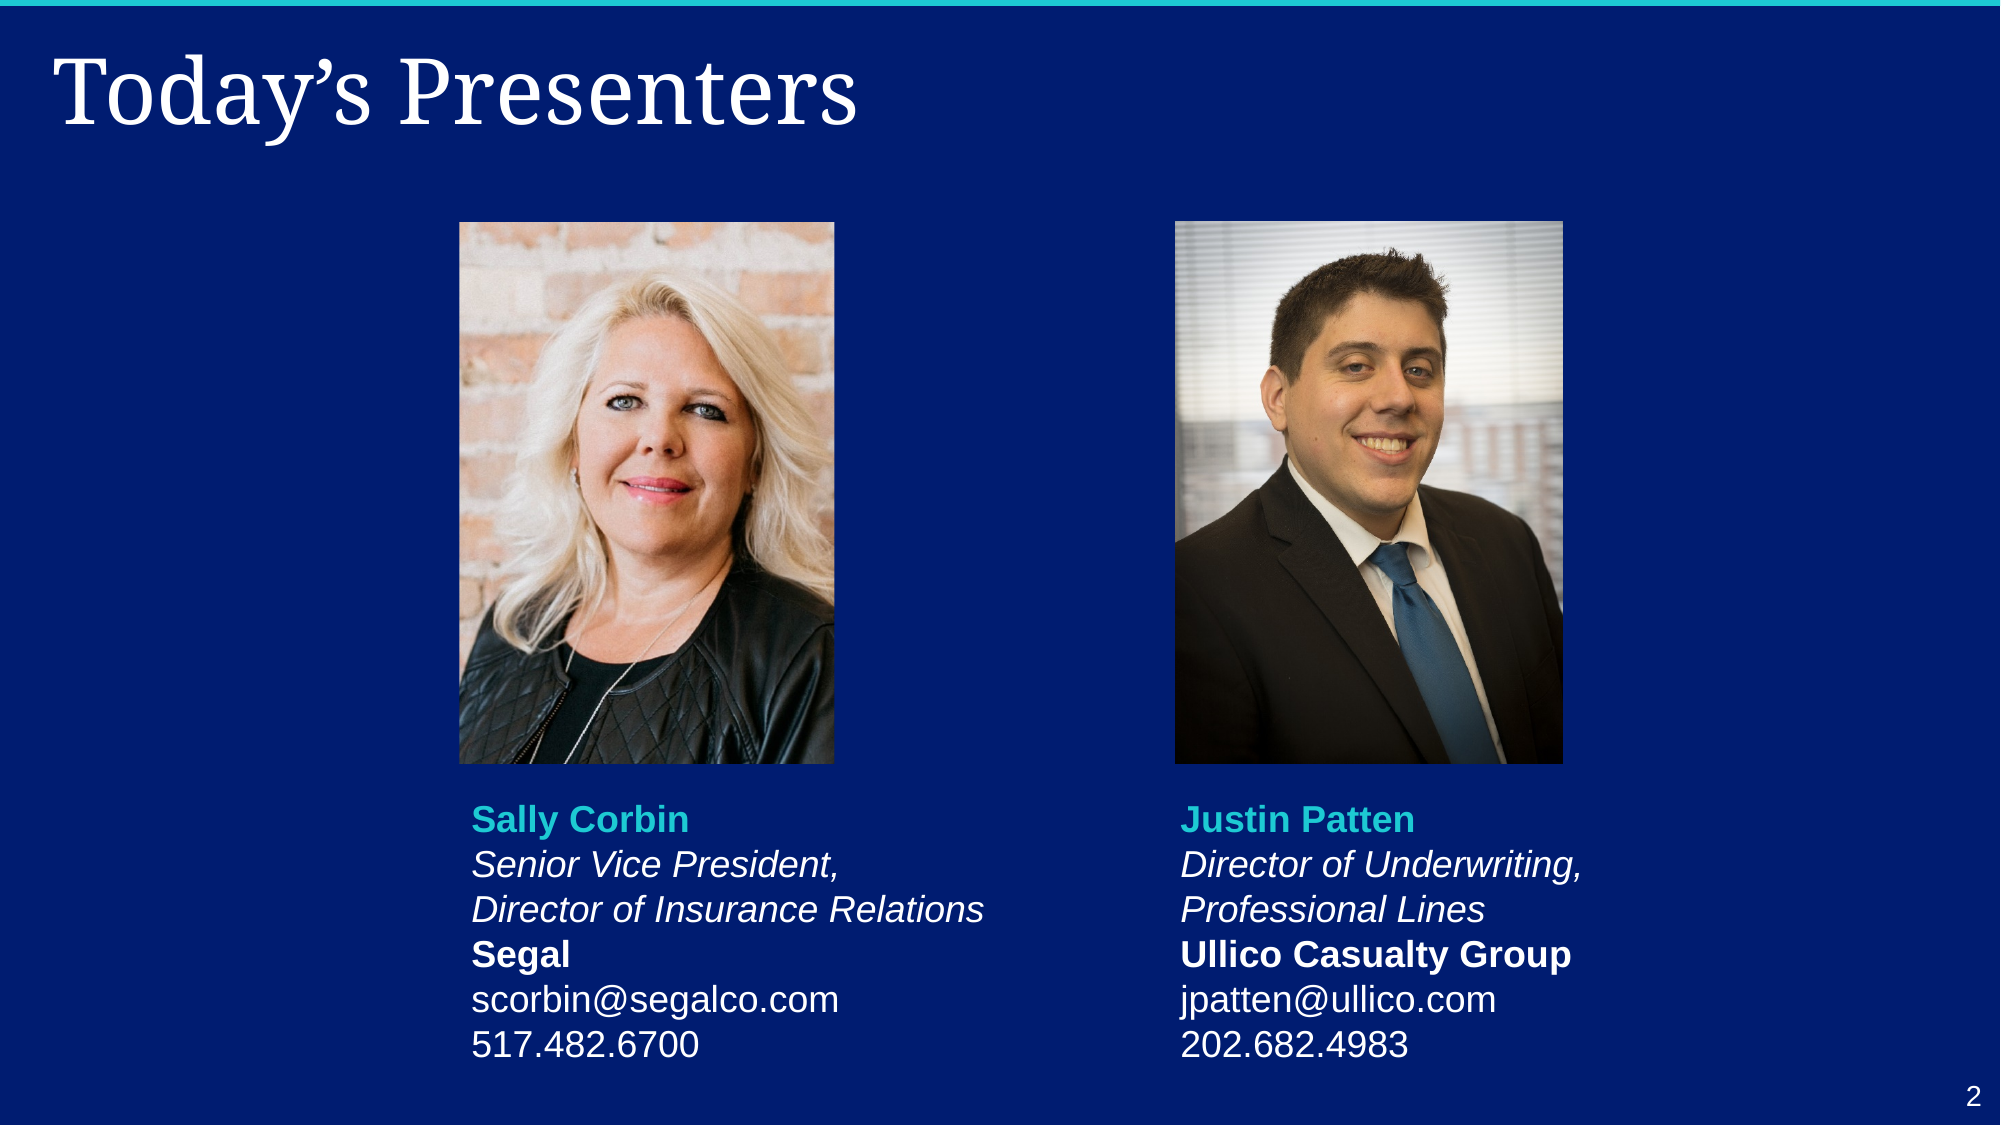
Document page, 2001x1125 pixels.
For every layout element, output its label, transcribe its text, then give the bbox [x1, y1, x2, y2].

text_box Sally Corbin Senior Vice President, Director of Insurance Relations Segal scorbin@segalco.com 517.482.6700 [456, 787, 1116, 1072]
picture [1174, 221, 1563, 764]
title Today’s Presenters [37, 37, 1975, 256]
text_box [458, 221, 836, 765]
text_box Justin Patten Director of Underwriting, Professional Lines Ullico Casualty Group jpatten@ullico.com 202.682.4983 [1165, 787, 1825, 1072]
